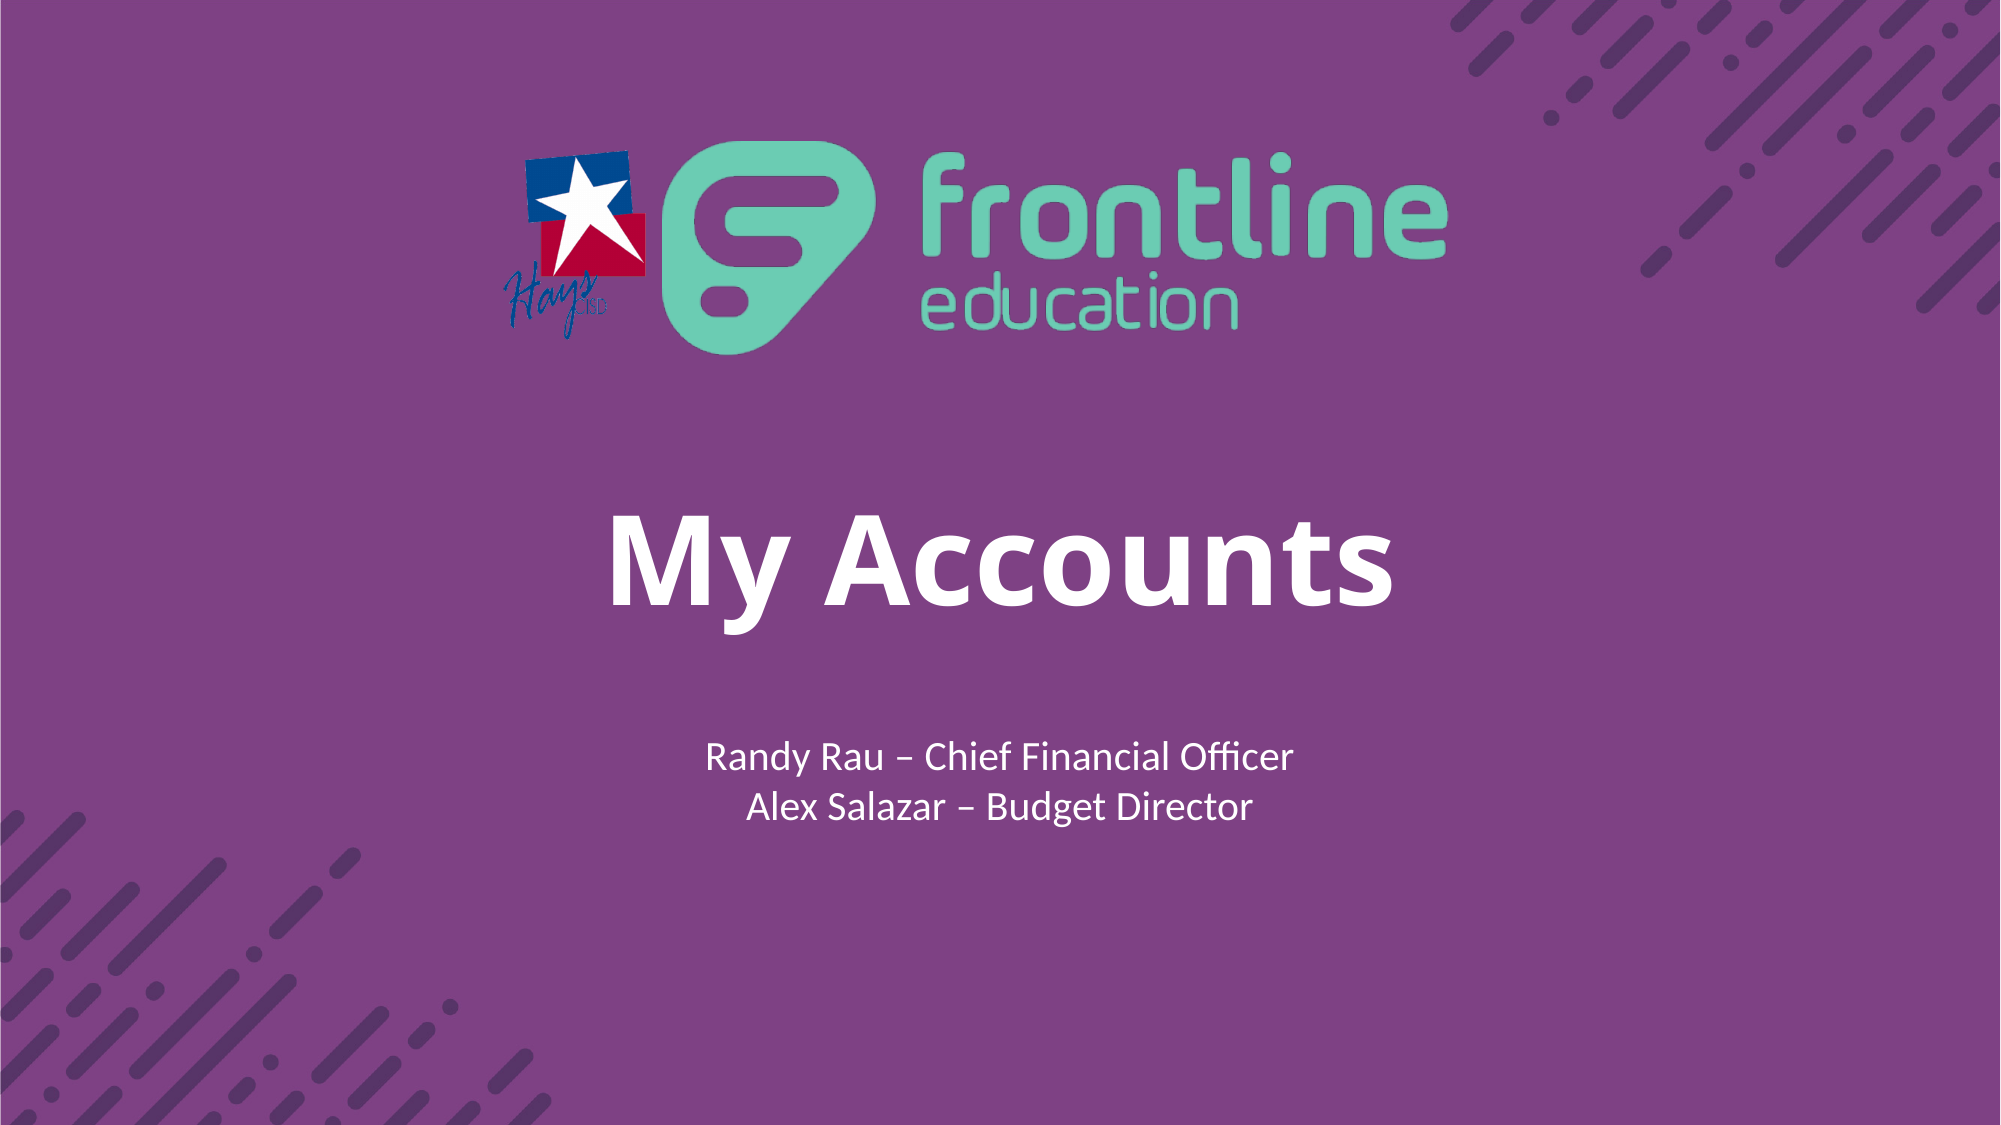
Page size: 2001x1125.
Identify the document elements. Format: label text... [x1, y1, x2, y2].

text_box Randy Rau – Chief Financial Officer Alex Salazar – Budget Director [500, 721, 1500, 926]
title My Accounts [249, 248, 1750, 640]
picture [0, 0, 2001, 1125]
